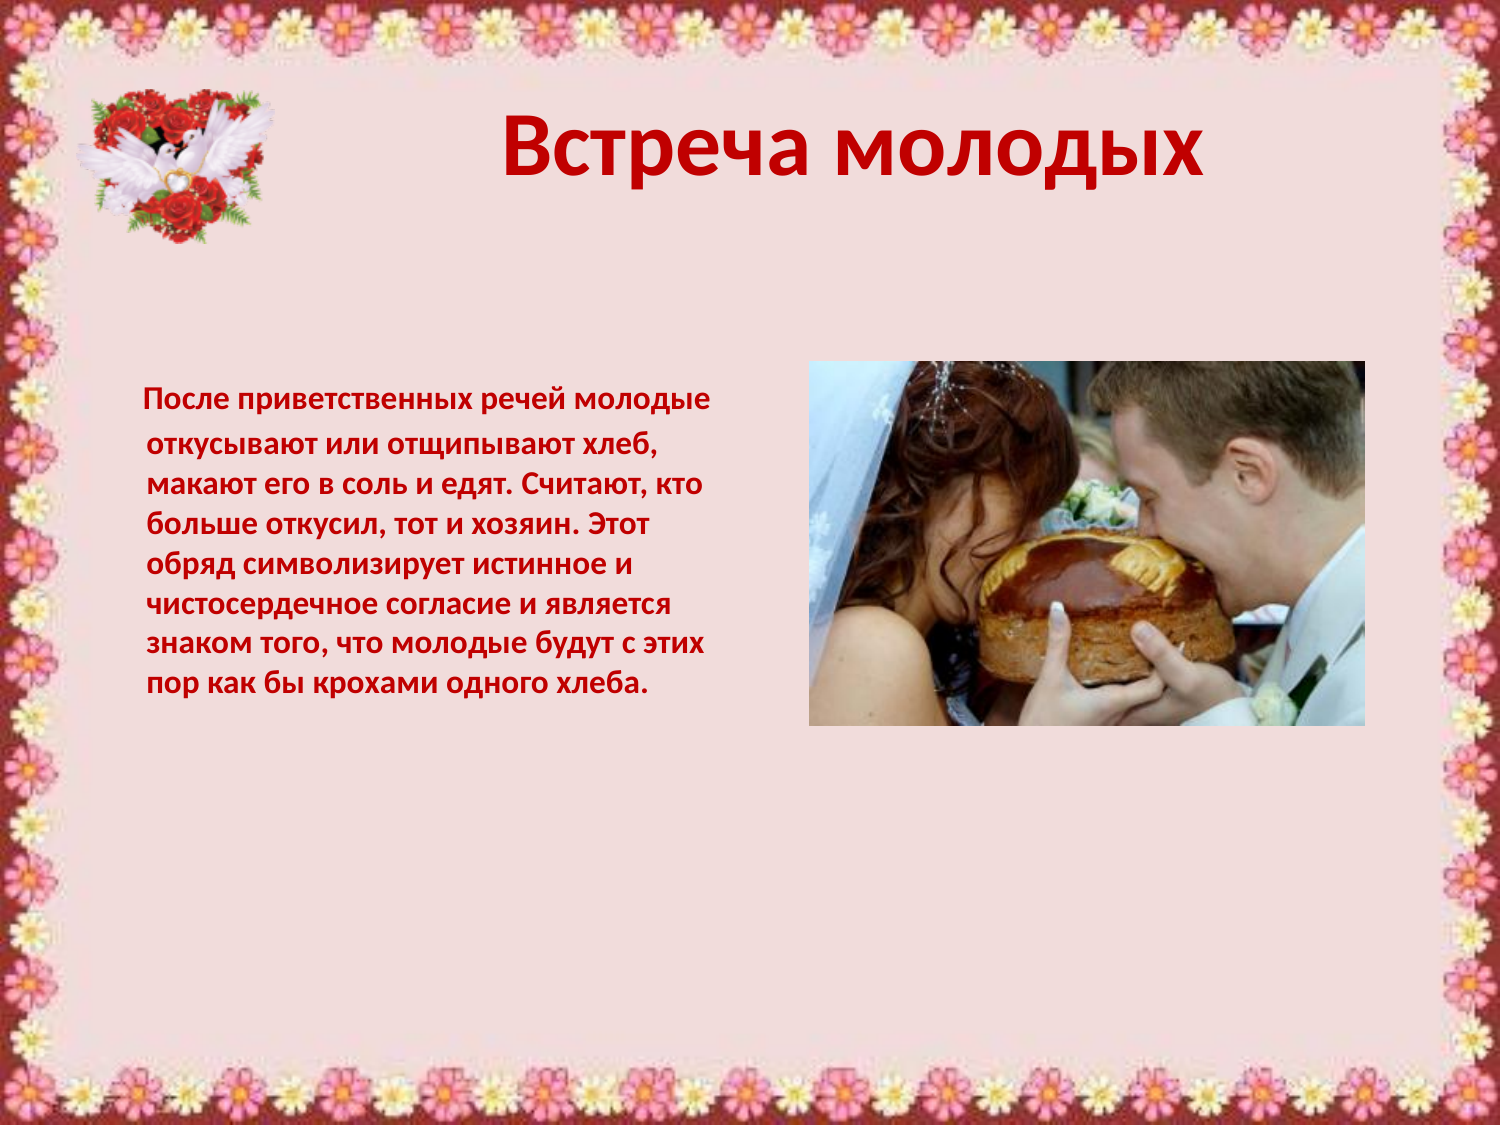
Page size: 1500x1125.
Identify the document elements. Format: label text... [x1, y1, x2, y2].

list После приветственных речей молодые откусывают или отщипывают хлеб, макают его в соль и едят. Считают, кто больше откусил, тот и хозяин. Этот обряд символизирует истинное и чистосердечное согласие и является знаком того, что молодые будут с этих пор как бы крохами одного хлеба. [75, 262, 738, 1005]
title Встреча молодых [75, 45, 1425, 233]
picture [0, 0, 1500, 1125]
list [808, 361, 1365, 726]
